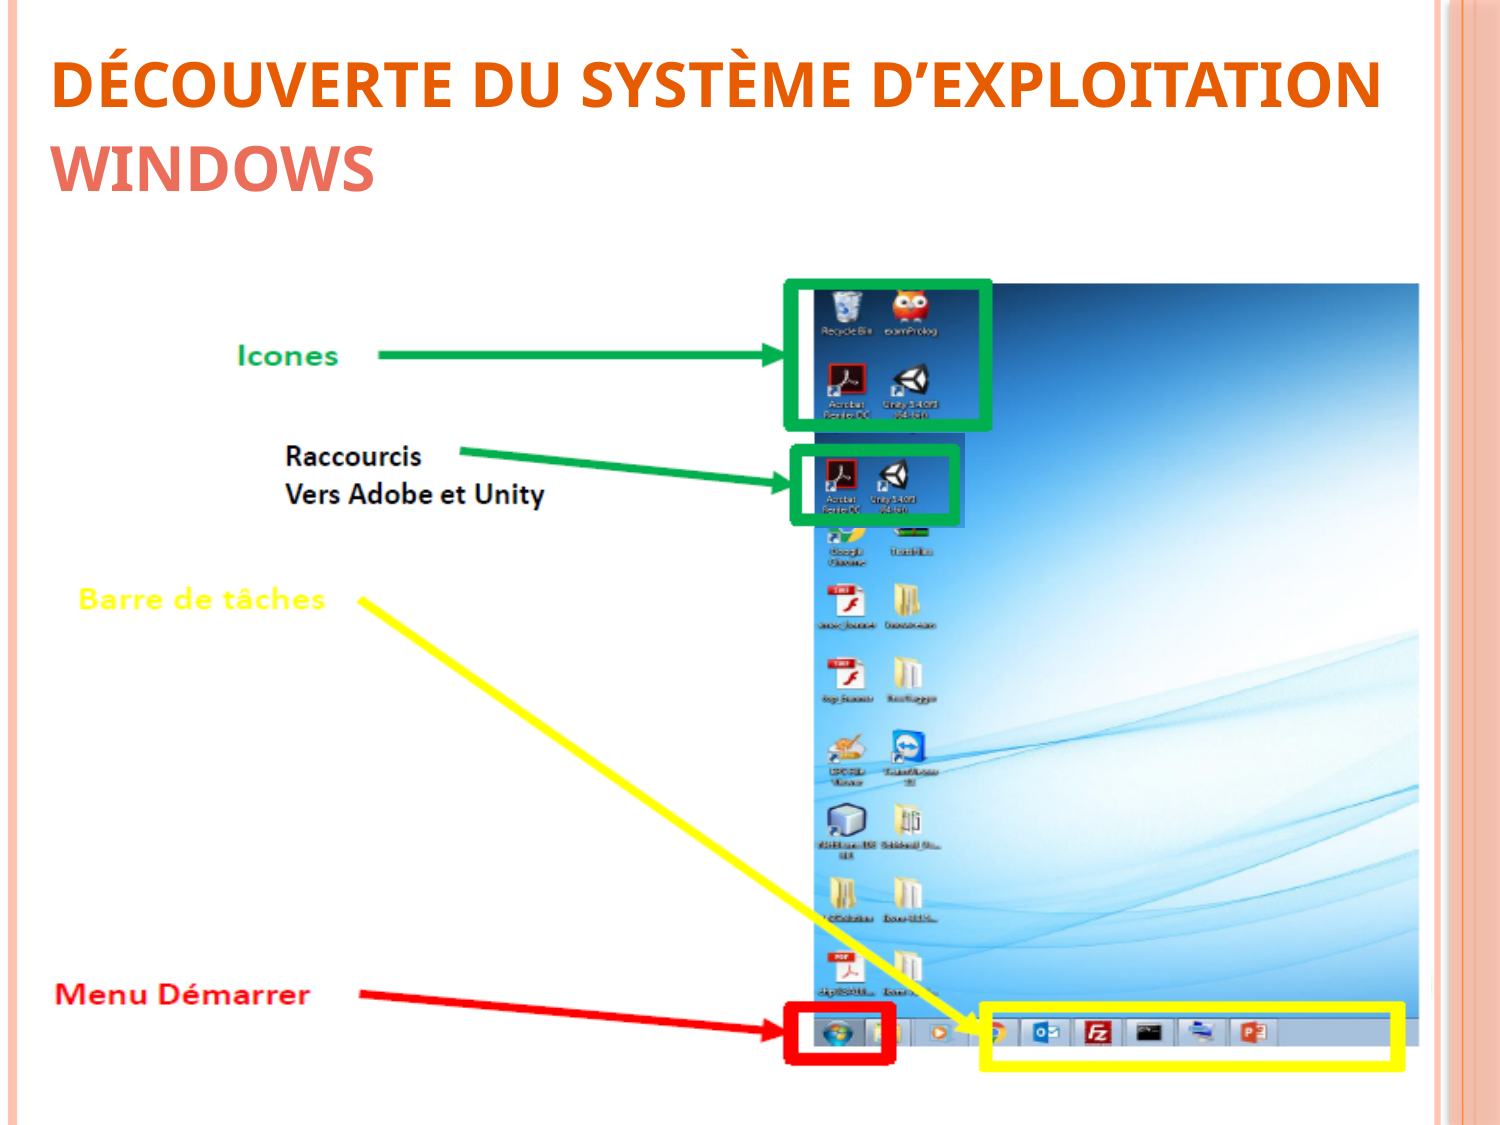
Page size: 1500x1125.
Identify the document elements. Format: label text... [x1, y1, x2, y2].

text_box Découverte du système d’exploitation [35, 11, 1430, 127]
title Windows [35, 127, 1261, 211]
picture [46, 274, 1431, 1079]
